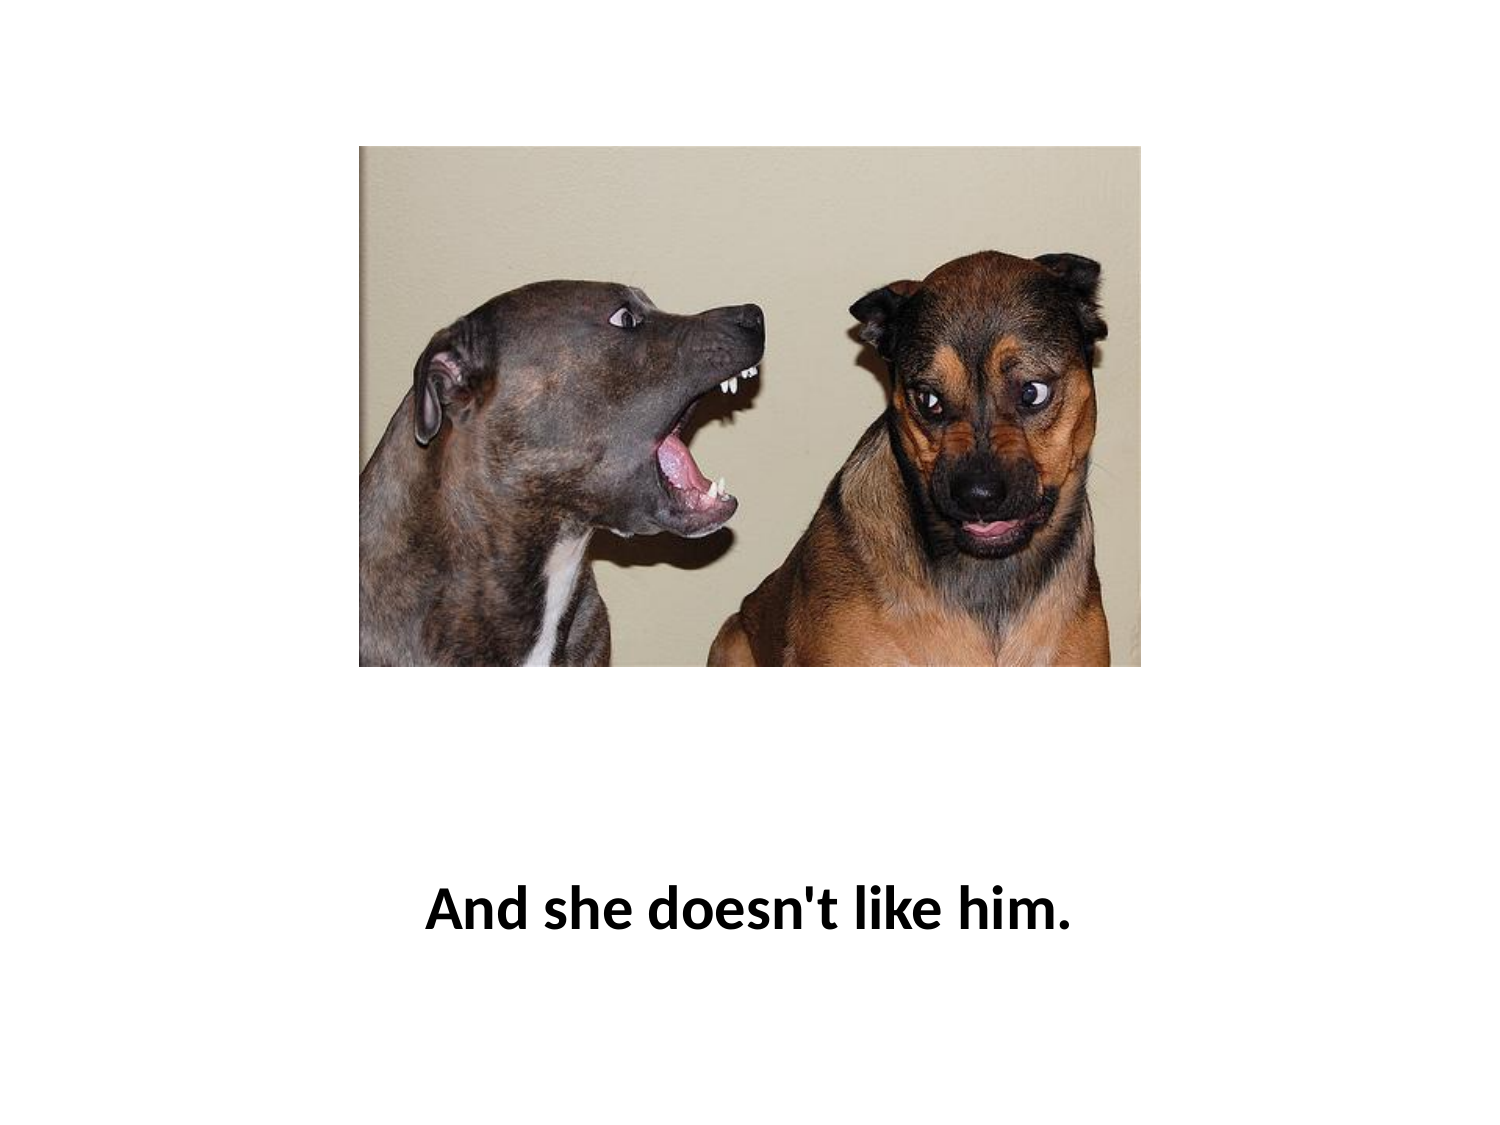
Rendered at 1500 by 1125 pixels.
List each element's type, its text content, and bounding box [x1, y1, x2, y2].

text_box And she doesn't like him. [0, 859, 1500, 950]
picture [359, 145, 1141, 667]
